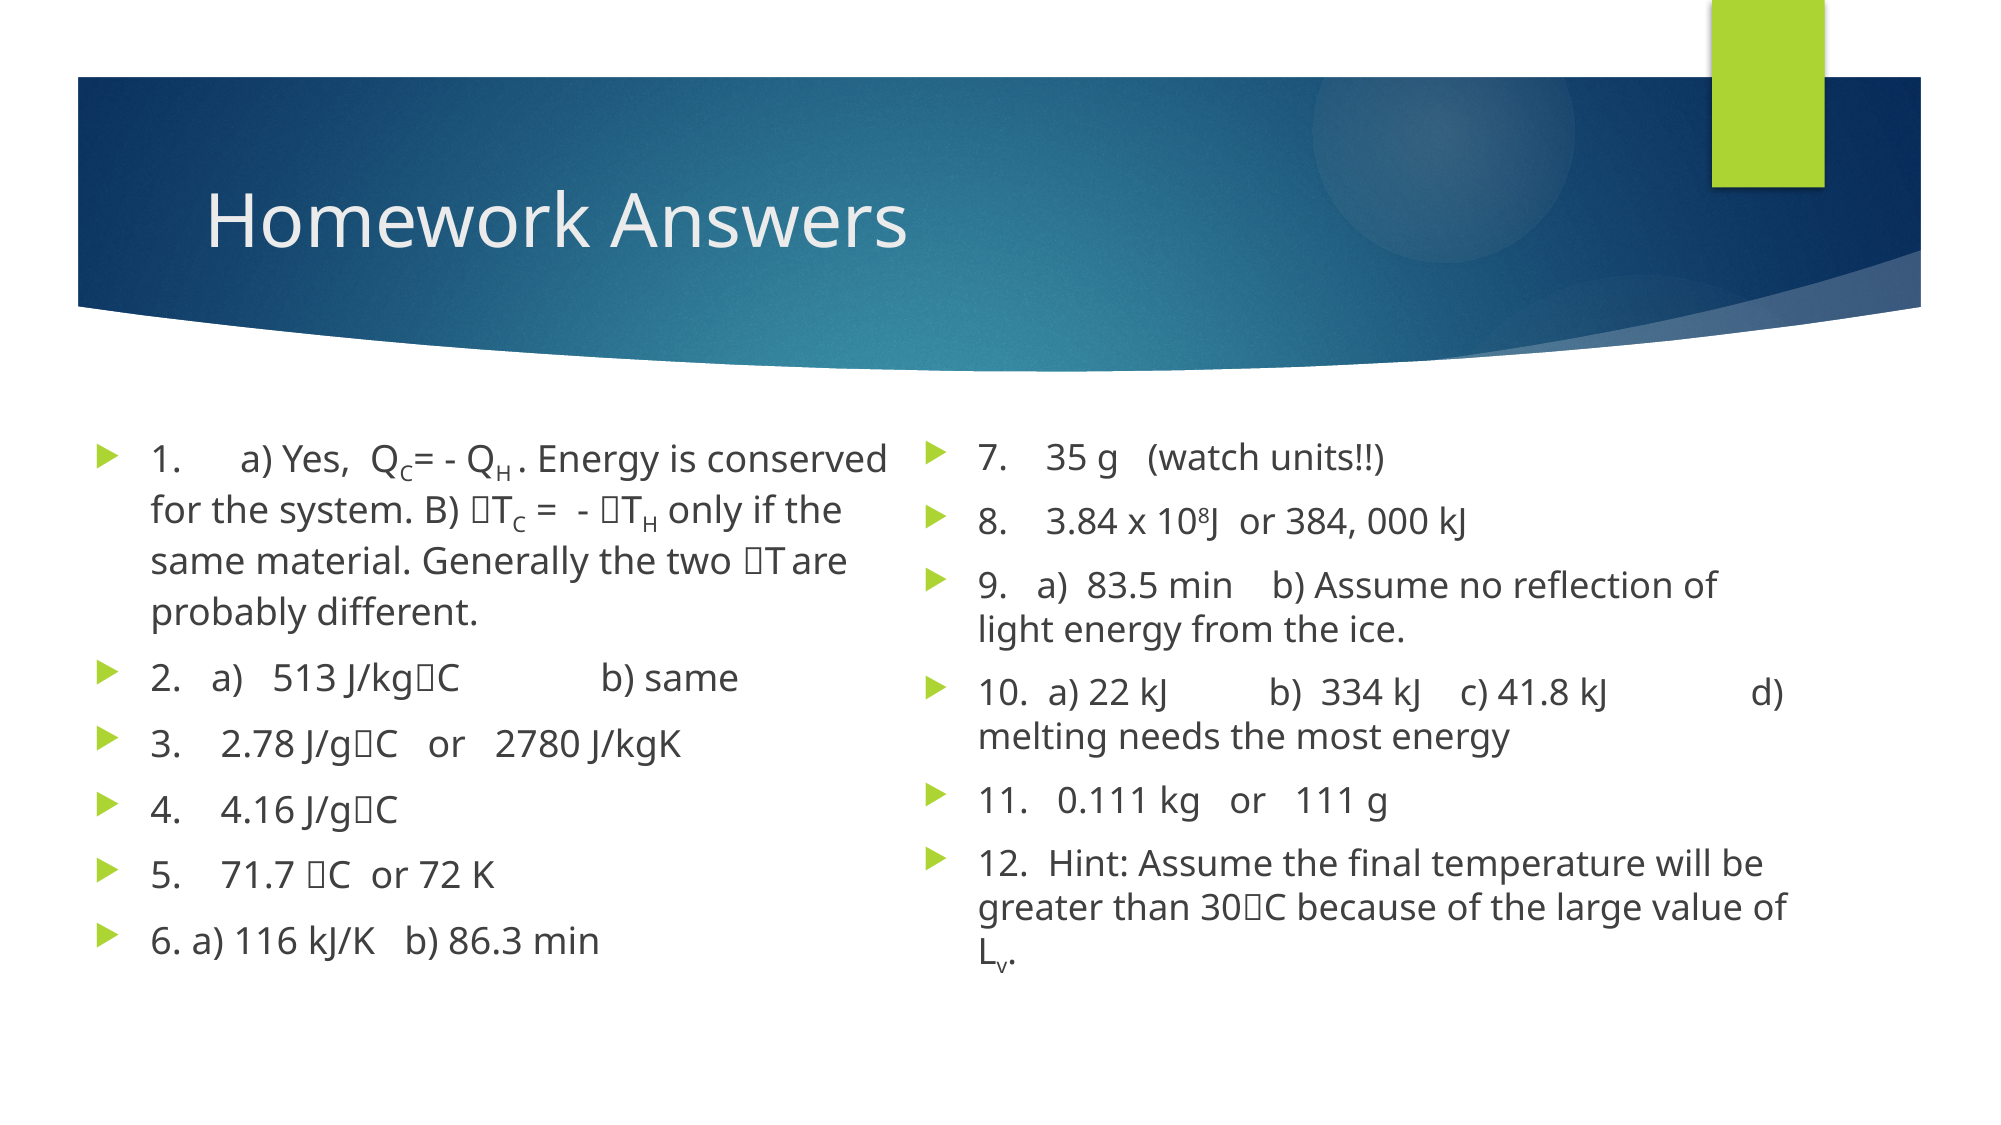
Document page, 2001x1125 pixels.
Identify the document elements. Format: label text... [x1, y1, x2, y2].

list 1. a) Yes, QC= - QH . Energy is conserved for the system. B) TC = - TH only if the same material. Generally the two T are probably different. 2. a) 513 J/kgC b) same 3. 2.78 J/gC or 2780 J/kgK 4. 4.16 J/gC 5. 71.7 C or 72 K 6. a) 116 kJ/K b) 86.3 min [79, 427, 908, 988]
list 7. 35 g (watch units!!) 8. 3.84 x 108J or 384, 000 kJ 9. a) 83.5 min b) Assume no reflection of light energy from the ice. 10. a) 22 kJ b) 334 kJ c) 41.8 kJ d) melting needs the most energy 11. 0.111 kg or 111 g 12. Hint: Assume the final temperature will be greater than 30C because of the large value of Lv. [908, 427, 1810, 988]
title Homework Answers [189, 159, 1627, 276]
